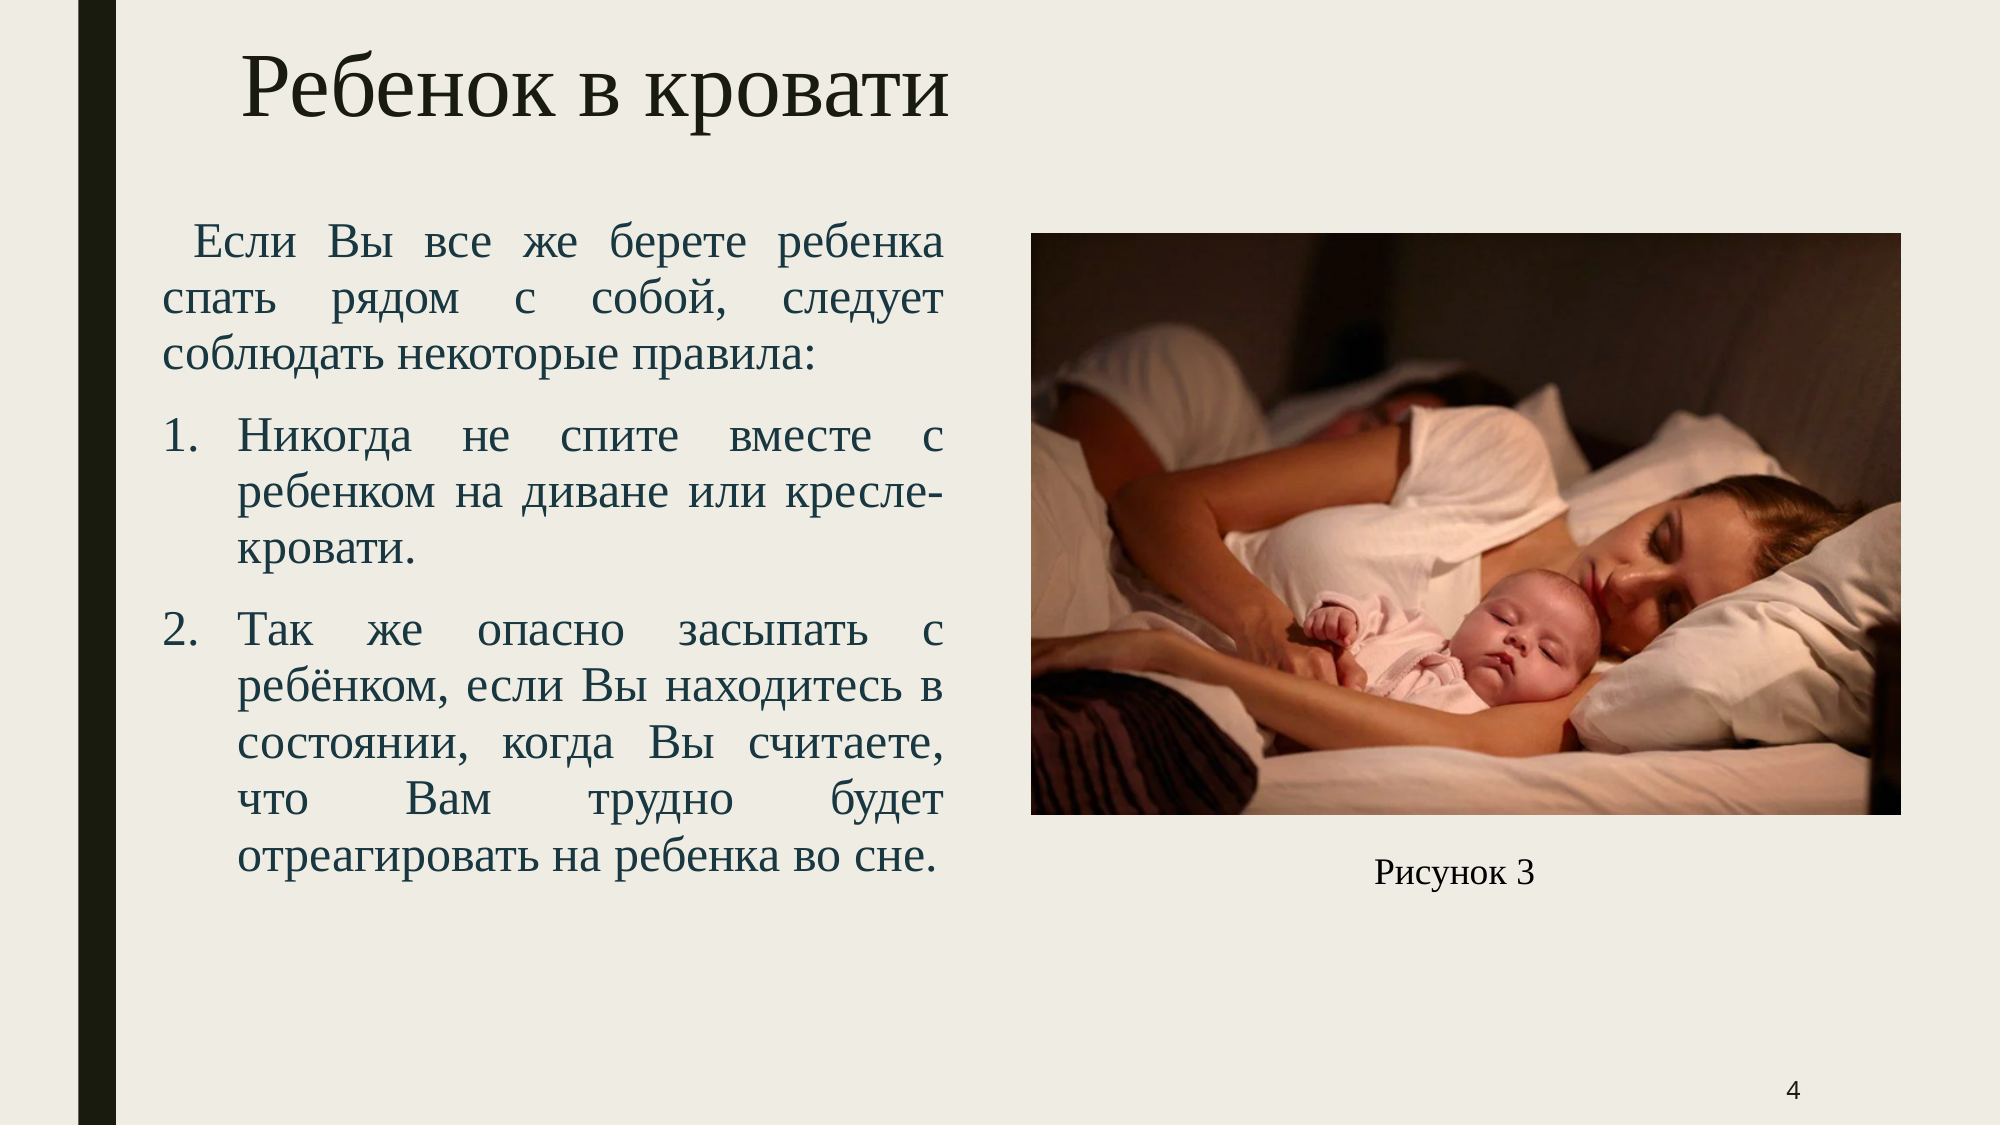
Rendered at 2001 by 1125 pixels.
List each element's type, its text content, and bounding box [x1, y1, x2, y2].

list Если Вы все же берете ребенка спать рядом с собой, следует соблюдать некоторые правила: Никогда не спите вместе с ребенком на диване или кресле-кровати. Так же опасно засыпать с ребёнком, если Вы находитесь в состоянии, когда Вы считаете, что Вам трудно будет отреагировать на ребенка во сне. [147, 204, 960, 1125]
title Ребенок в кровати [225, 31, 1800, 275]
picture [1031, 233, 1901, 815]
text_box Рисунок 3 [1359, 839, 1584, 900]
slide_number 4 [1553, 1058, 1816, 1125]
